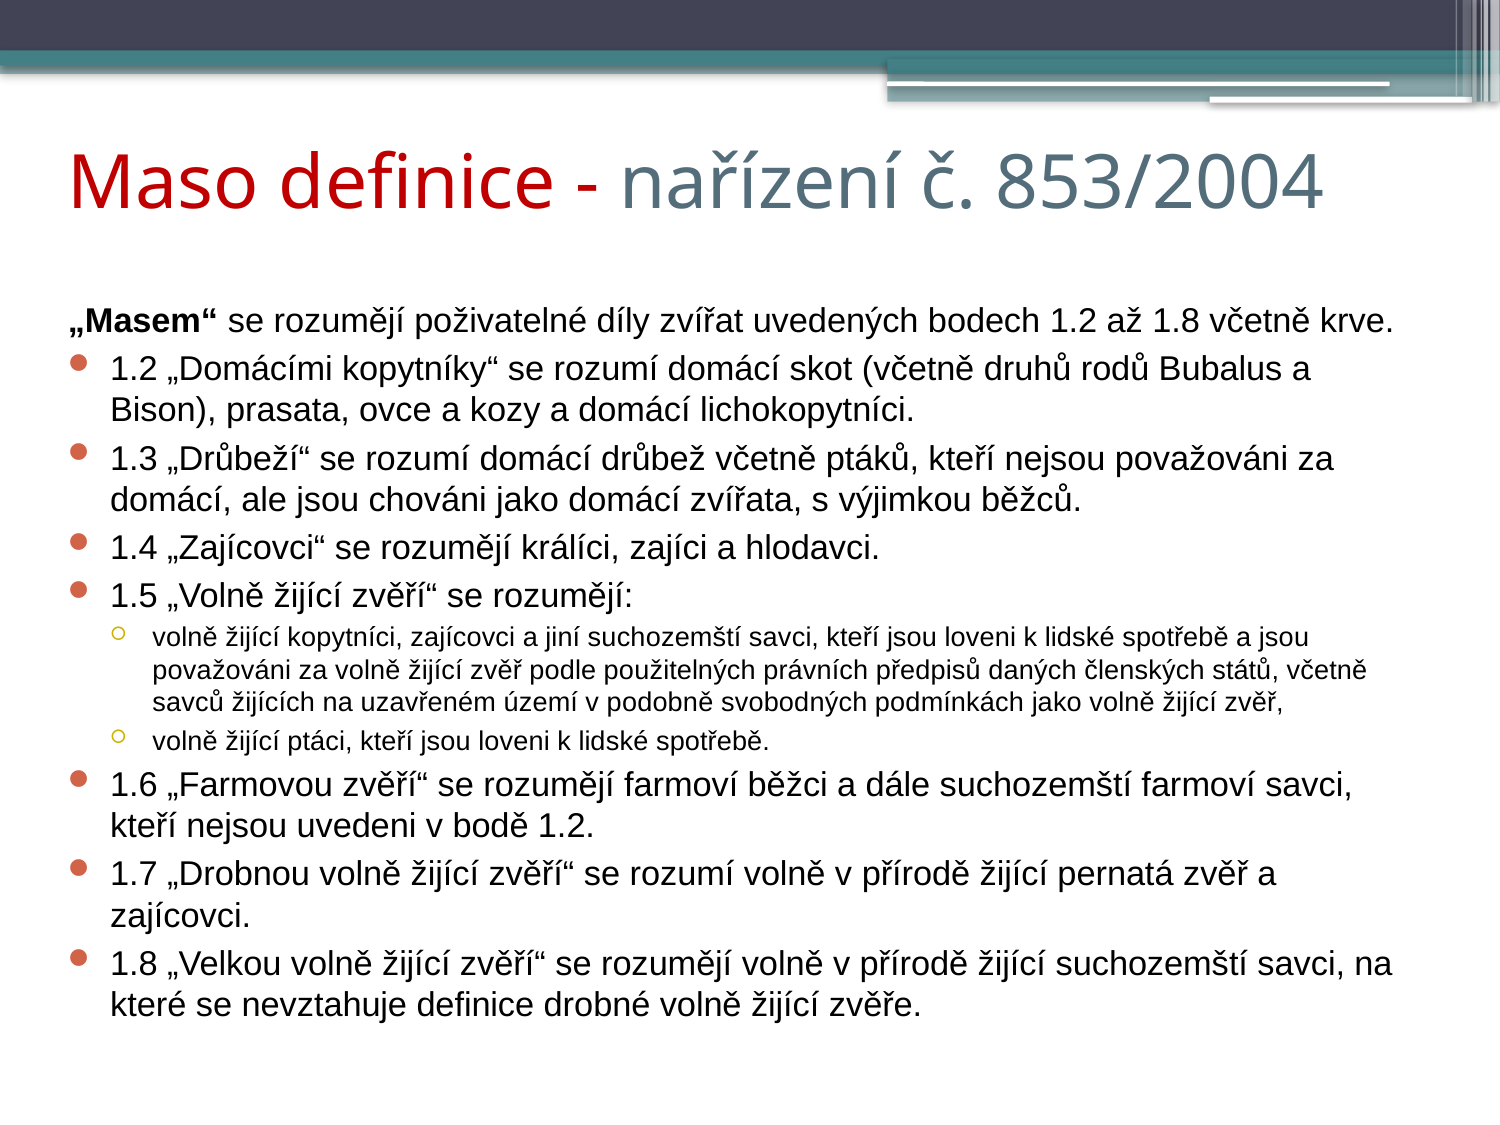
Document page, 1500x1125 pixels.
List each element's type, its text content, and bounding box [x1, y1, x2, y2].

list „Masem“ se rozumějí poživatelné díly zvířat uvedených bodech 1.2 až 1.8 včetně krve. 1.2 „Domácími kopytníky“ se rozumí domácí skot (včetně druhů rodů Bubalus a Bison), prasata, ovce a kozy a domácí lichokopytníci. 1.3 „Drůbeží“ se rozumí domácí drůbež včetně ptáků, kteří nejsou považováni za domácí, ale jsou chováni jako domácí zvířata, s výjimkou běžců. 1.4 „Zajícovci“ se rozumějí králíci, zajíci a hlodavci. 1.5 „Volně žijící zvěří“ se rozumějí: volně žijící kopytníci, zajícovci a jiní suchozemští savci, kteří jsou loveni k lidské spotřebě a jsou považováni za volně žijící zvěř podle použitelných právních předpisů daných členských států, včetně savců žijících na uzavřeném území v podobně svobodných podmínkách jako volně žijící zvěř, volně žijící ptáci, kteří jsou loveni k lidské spotřebě. 1.6 „Farmovou zvěří“ se rozumějí farmoví běžci a dále suchozemští farmoví savci, kteří nejsou uvedeni v bodě 1.2. 1.7 „Drobnou volně žijící zvěří“ se rozumí volně v přírodě žijící pernatá zvěř a zajícovci. 1.8 „Velkou volně žijící zvěří“ se rozumějí volně v přírodě žijící suchozemští savci, na které se nevztahuje definice drobné volně žijící zvěře. [53, 290, 1425, 1079]
title Maso definice - nařízení č. 853/2004 [53, 101, 1404, 256]
